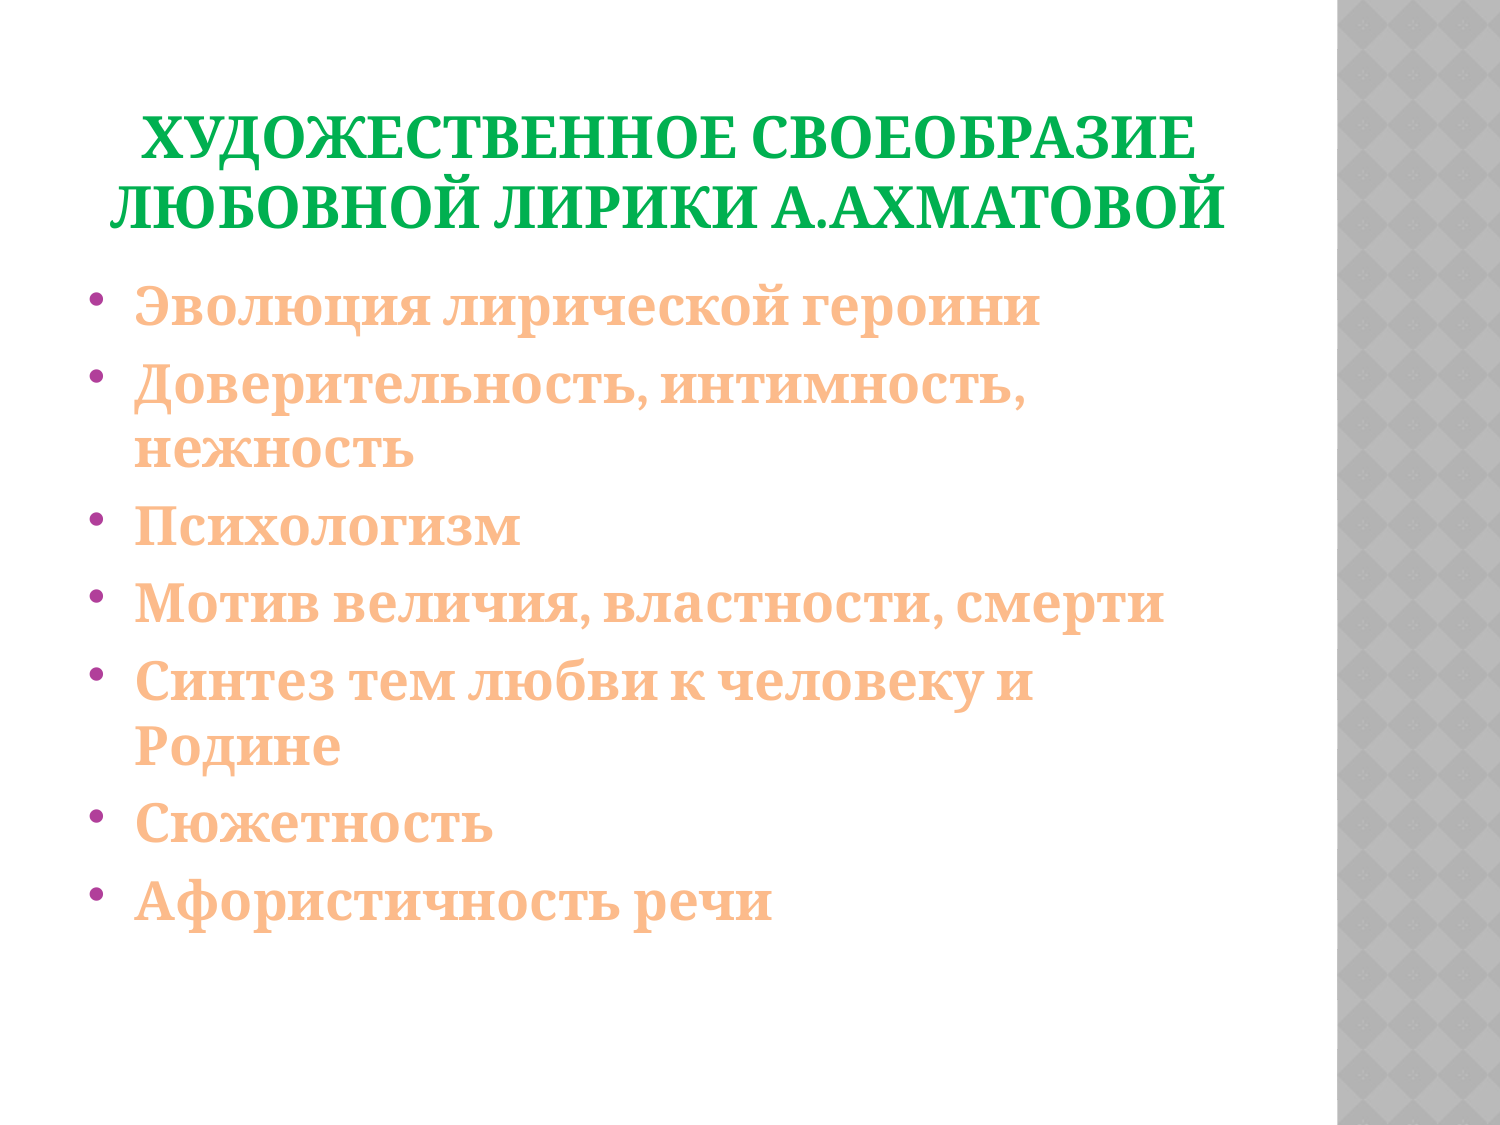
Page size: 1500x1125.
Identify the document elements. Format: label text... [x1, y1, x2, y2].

list Эволюция лирической героини Доверительность, интимность, нежность Психологизм Мотив величия, властности, смерти Синтез тем любви к человеку и Родине Сюжетность Афористичность речи [75, 264, 1263, 1059]
title Художественное своеобразие любовной лирики А.Ахматовой [75, 52, 1263, 240]
